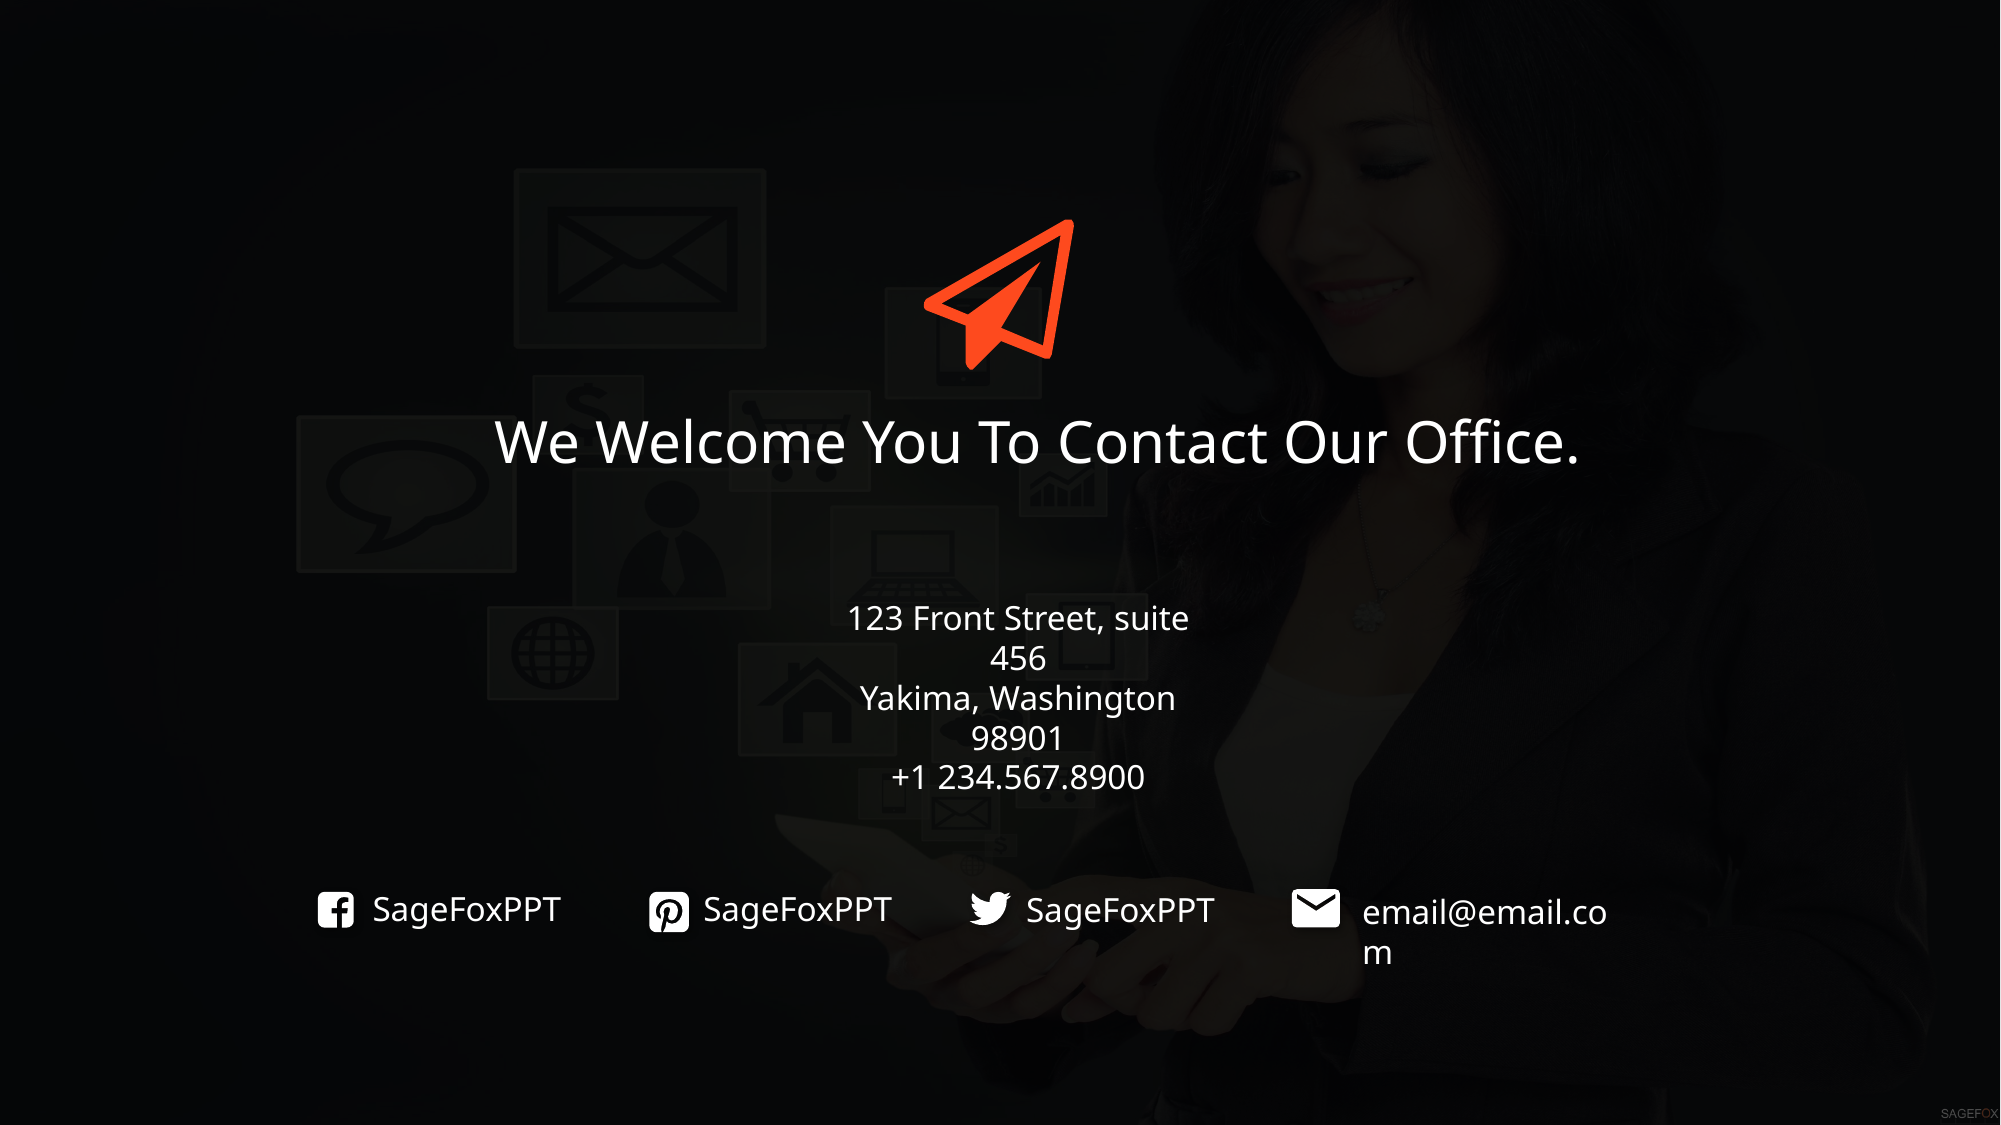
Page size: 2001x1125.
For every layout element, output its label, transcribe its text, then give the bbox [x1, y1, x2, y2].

text_box SageFoxPPT [688, 880, 929, 936]
text_box [969, 891, 1011, 926]
text_box 123 Front Street, suite 456 Yakima, Washington 98901 +1 234.567.8900 [808, 589, 1229, 804]
text_box SageFoxPPT [1011, 881, 1252, 937]
text_box SageFoxPPT [357, 880, 598, 936]
text_box [0, 0, 2000, 1125]
text_box [923, 219, 1074, 370]
text_box [649, 891, 688, 933]
text_box [317, 891, 354, 928]
text_box email@email.com [1347, 884, 1649, 979]
text_box We Welcome You To Contact Our Office. [477, 398, 1598, 483]
text_box [1291, 889, 1340, 928]
